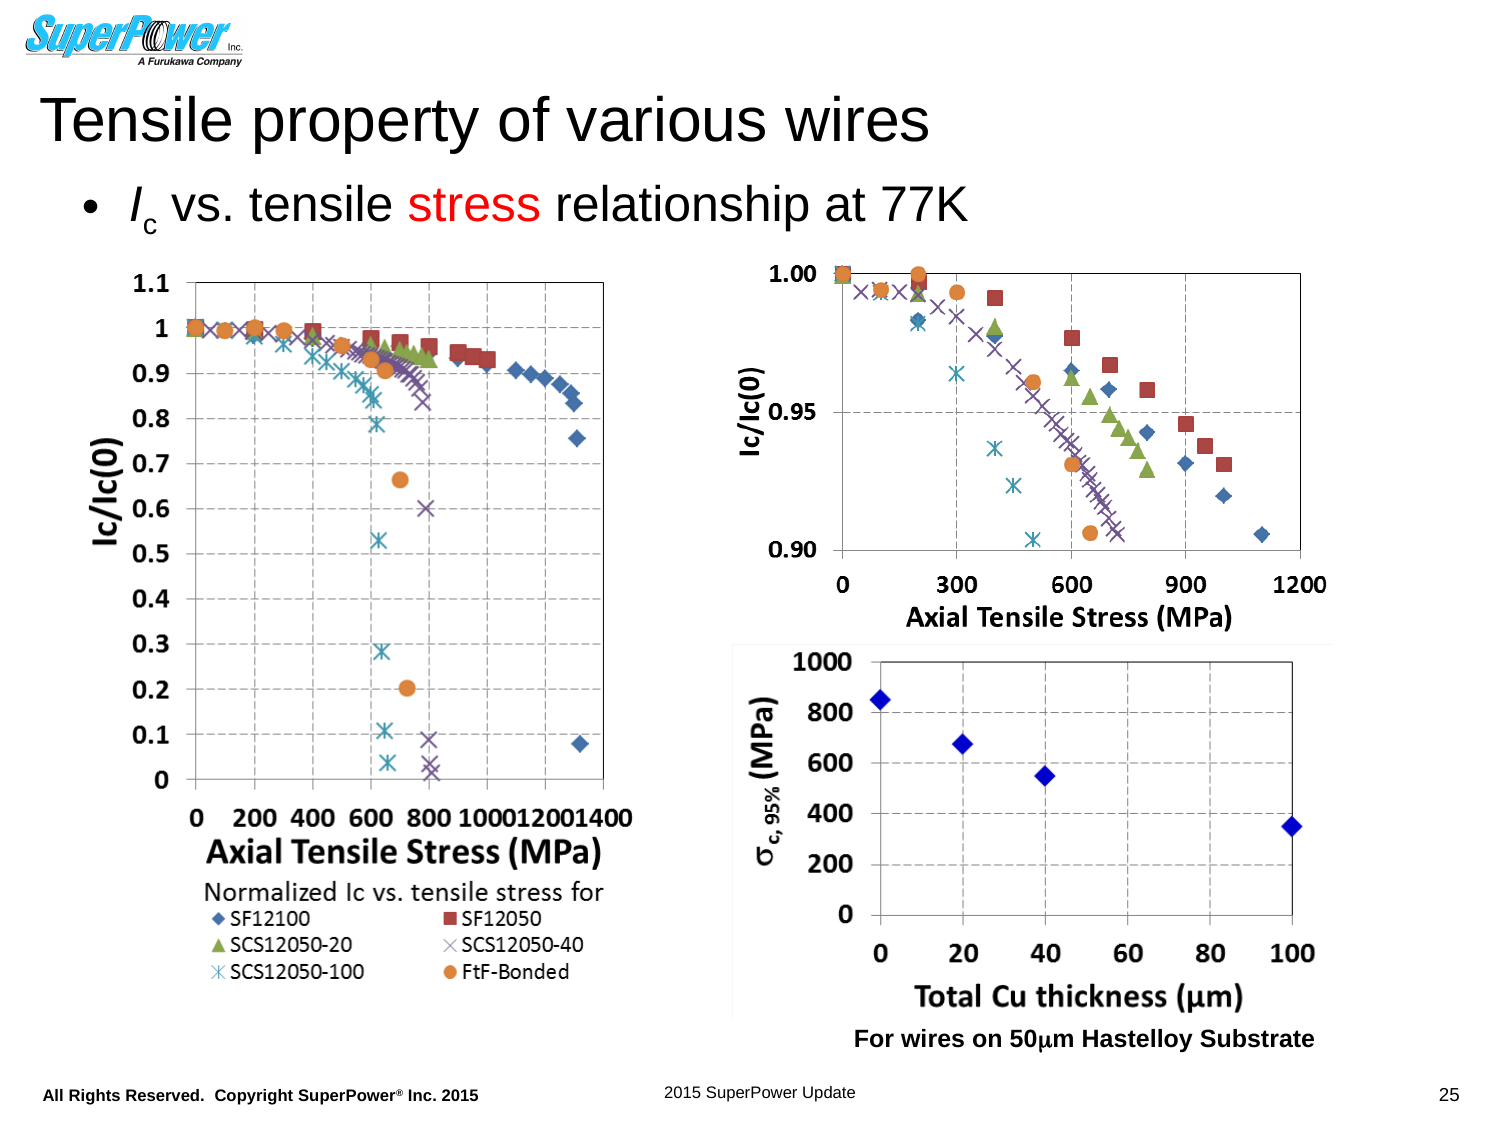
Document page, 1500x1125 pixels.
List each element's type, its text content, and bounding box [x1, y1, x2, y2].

picture [24, 12, 252, 67]
picture [73, 265, 647, 986]
picture [725, 256, 1339, 645]
text_box Ic vs. tensile stress relationship at 77K [67, 164, 1299, 248]
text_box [731, 652, 1333, 1061]
title Tensile property of various wires [24, 71, 1127, 168]
slide_number 25 [1125, 1052, 1475, 1113]
